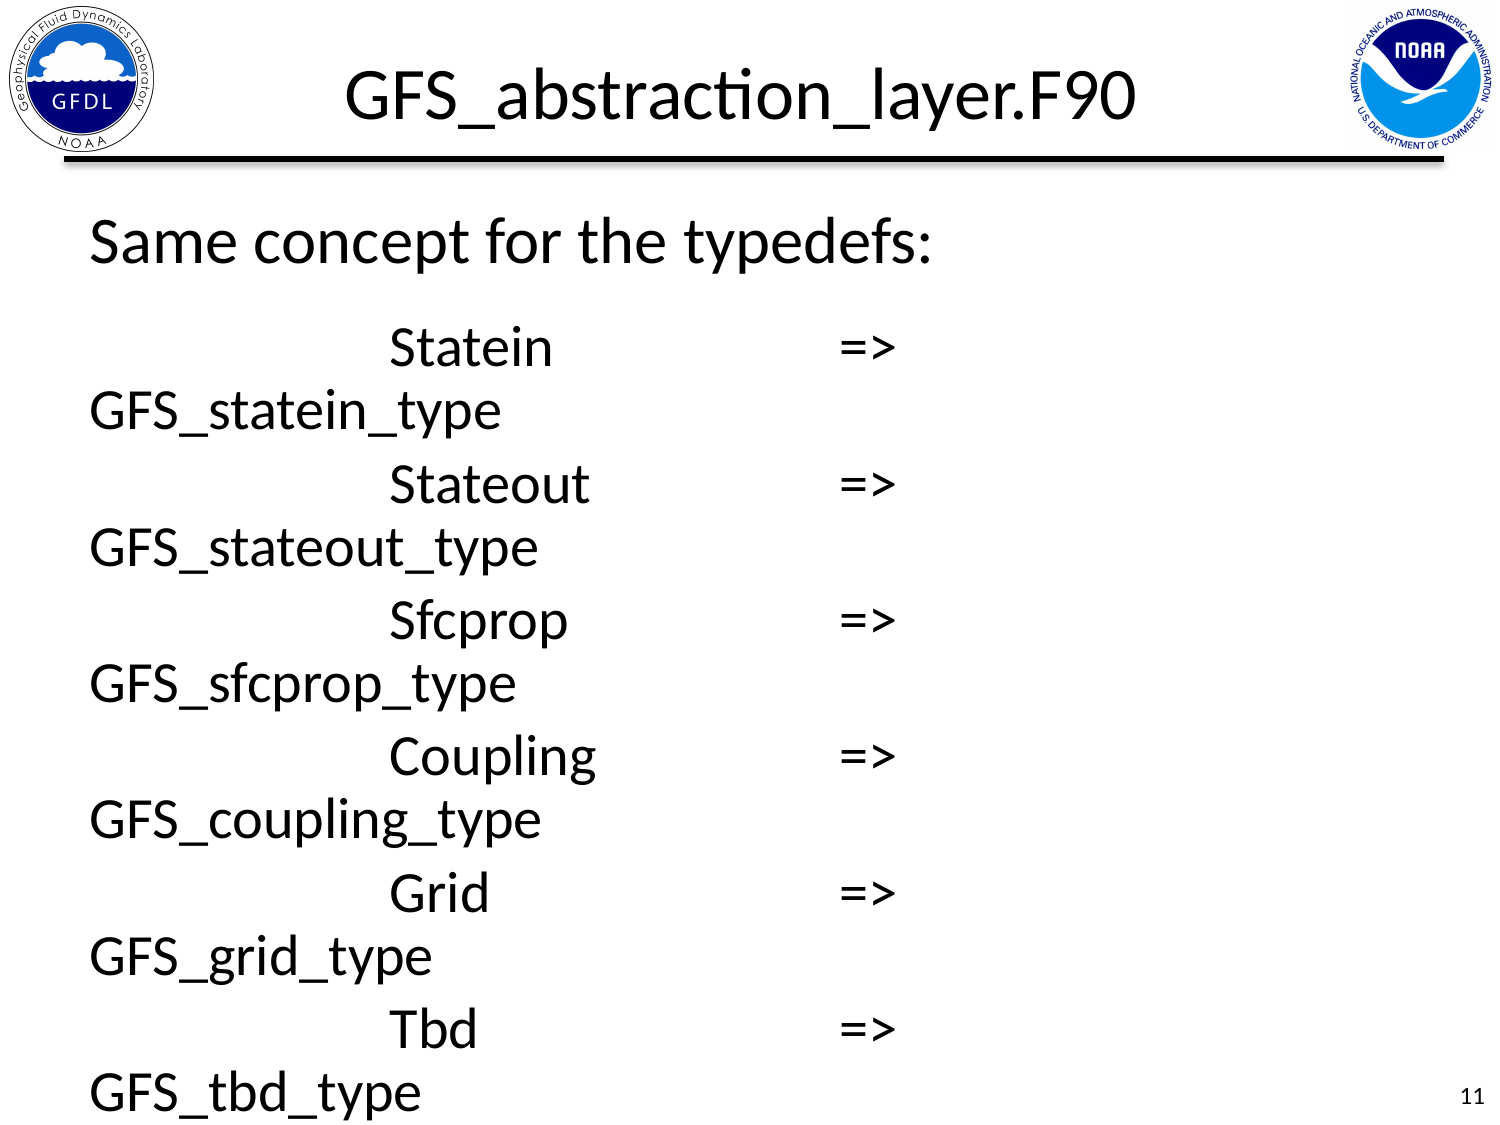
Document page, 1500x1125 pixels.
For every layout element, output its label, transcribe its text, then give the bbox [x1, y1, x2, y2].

text_box GFS_abstraction_layer.F90 [74, 37, 1425, 142]
picture [9, 6, 154, 152]
text_box Same concept for the typedefs: Statein => GFS_statein_type Stateout => GFS_stateout_type Sfcprop => GFS_sfcprop_type Coupling => GFS_coupling_type Grid => GFS_grid_type Tbd => GFS_tbd_type CldProp => GFS_cldprop_type Radtend => GFS_radtend_type IntDiag => GFS_diag_type [74, 198, 1425, 1125]
slide_number 11 [1425, 1065, 1500, 1125]
picture [1348, 6, 1493, 152]
